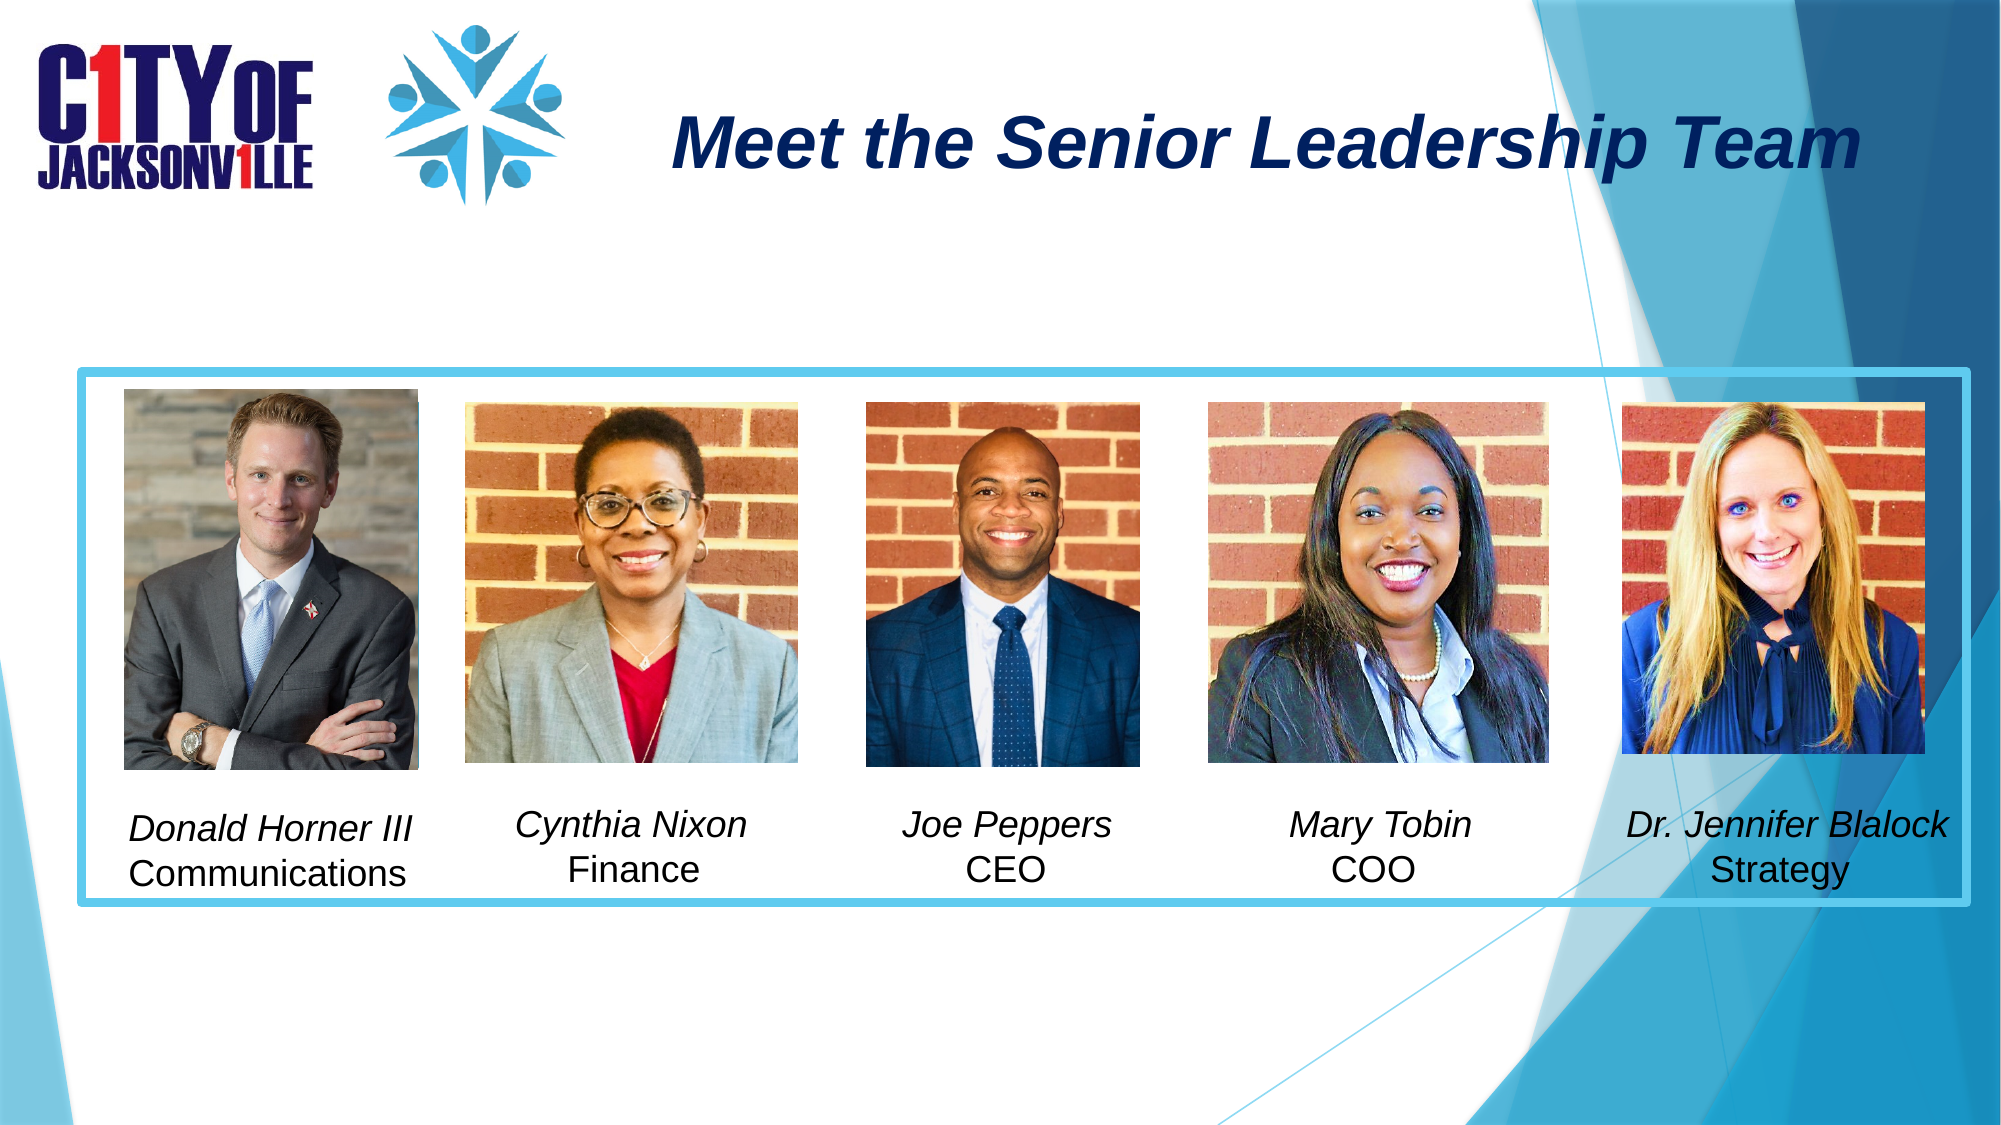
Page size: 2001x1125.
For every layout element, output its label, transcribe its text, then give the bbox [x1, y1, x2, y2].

picture [464, 401, 799, 764]
picture [35, 42, 315, 191]
picture [123, 388, 418, 770]
text_box Cynthia Nixon Finance [500, 792, 763, 898]
text_box Donald Horner III Communications [113, 796, 429, 902]
text_box Meet the Senior Leadership Team [656, 86, 1880, 191]
picture [369, 24, 584, 209]
text_box Joe Peppers CEO [887, 792, 1128, 898]
text_box Dr. Jennifer Blalock Strategy [1611, 792, 1965, 898]
picture [865, 401, 1141, 768]
picture [1621, 401, 1925, 755]
text_box Mary Tobin COO [1274, 792, 1488, 898]
picture [1207, 401, 1550, 764]
text_box [80, 371, 1968, 904]
